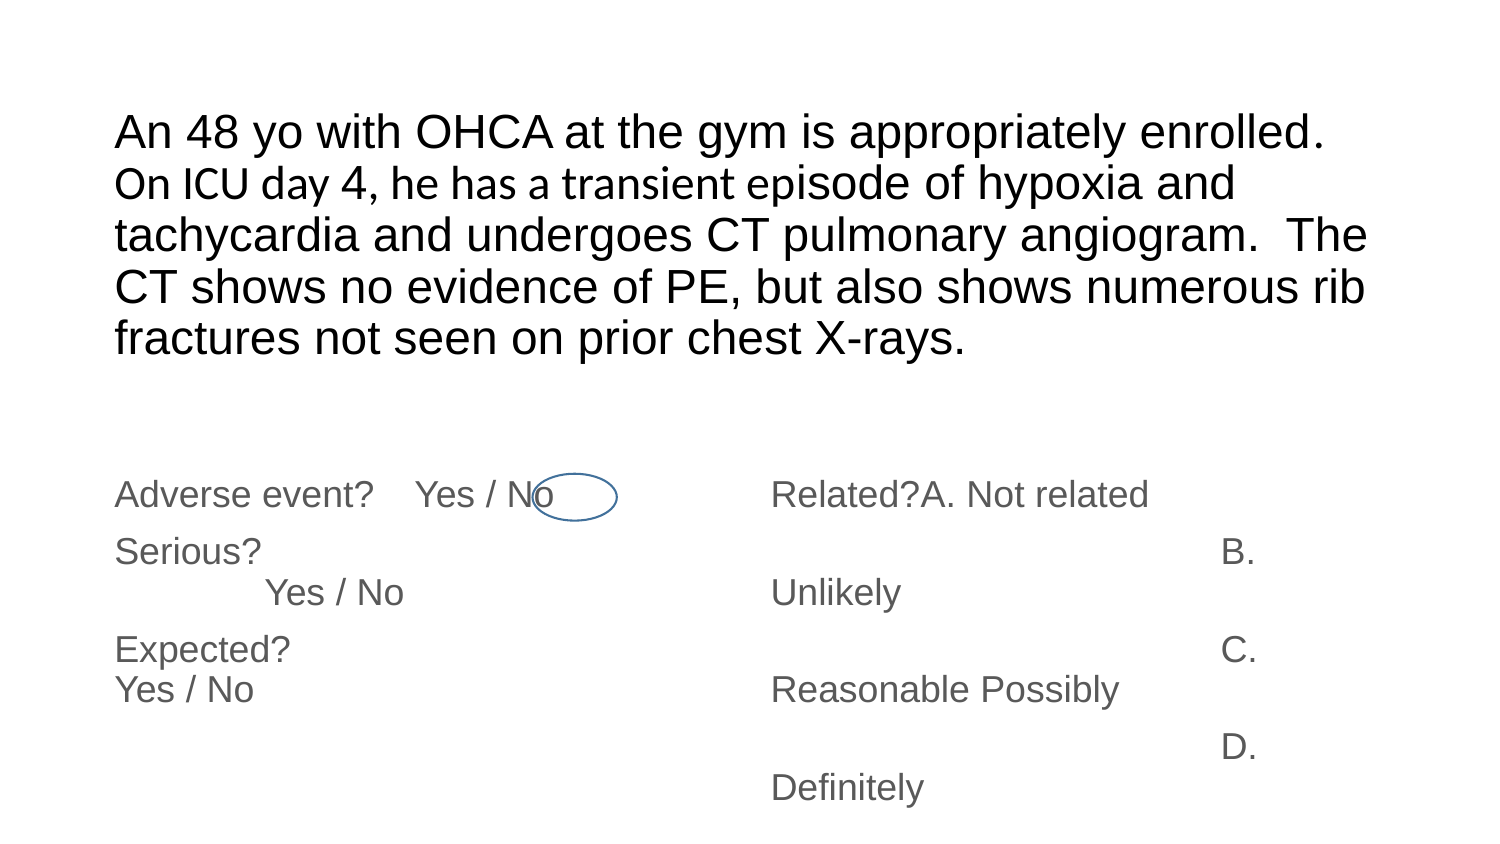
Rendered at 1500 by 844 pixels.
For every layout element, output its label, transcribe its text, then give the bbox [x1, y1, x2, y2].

list Related? A. Not related B. Unlikely C. Reasonable Possibly D. Definitely [759, 469, 1397, 760]
title An 48 yo with OHCA at the gym is appropriately enrolled. On ICU day 4, he has a transient episode of hypoxia and tachycardia and undergoes CT pulmonary angiogram. The CT shows no evidence of PE, but also shows numerous rib fractures not seen on prior chest X-rays. [103, 44, 1397, 428]
list Adverse event? Yes / No Serious? Yes / No Expected? Yes / No [103, 469, 741, 760]
